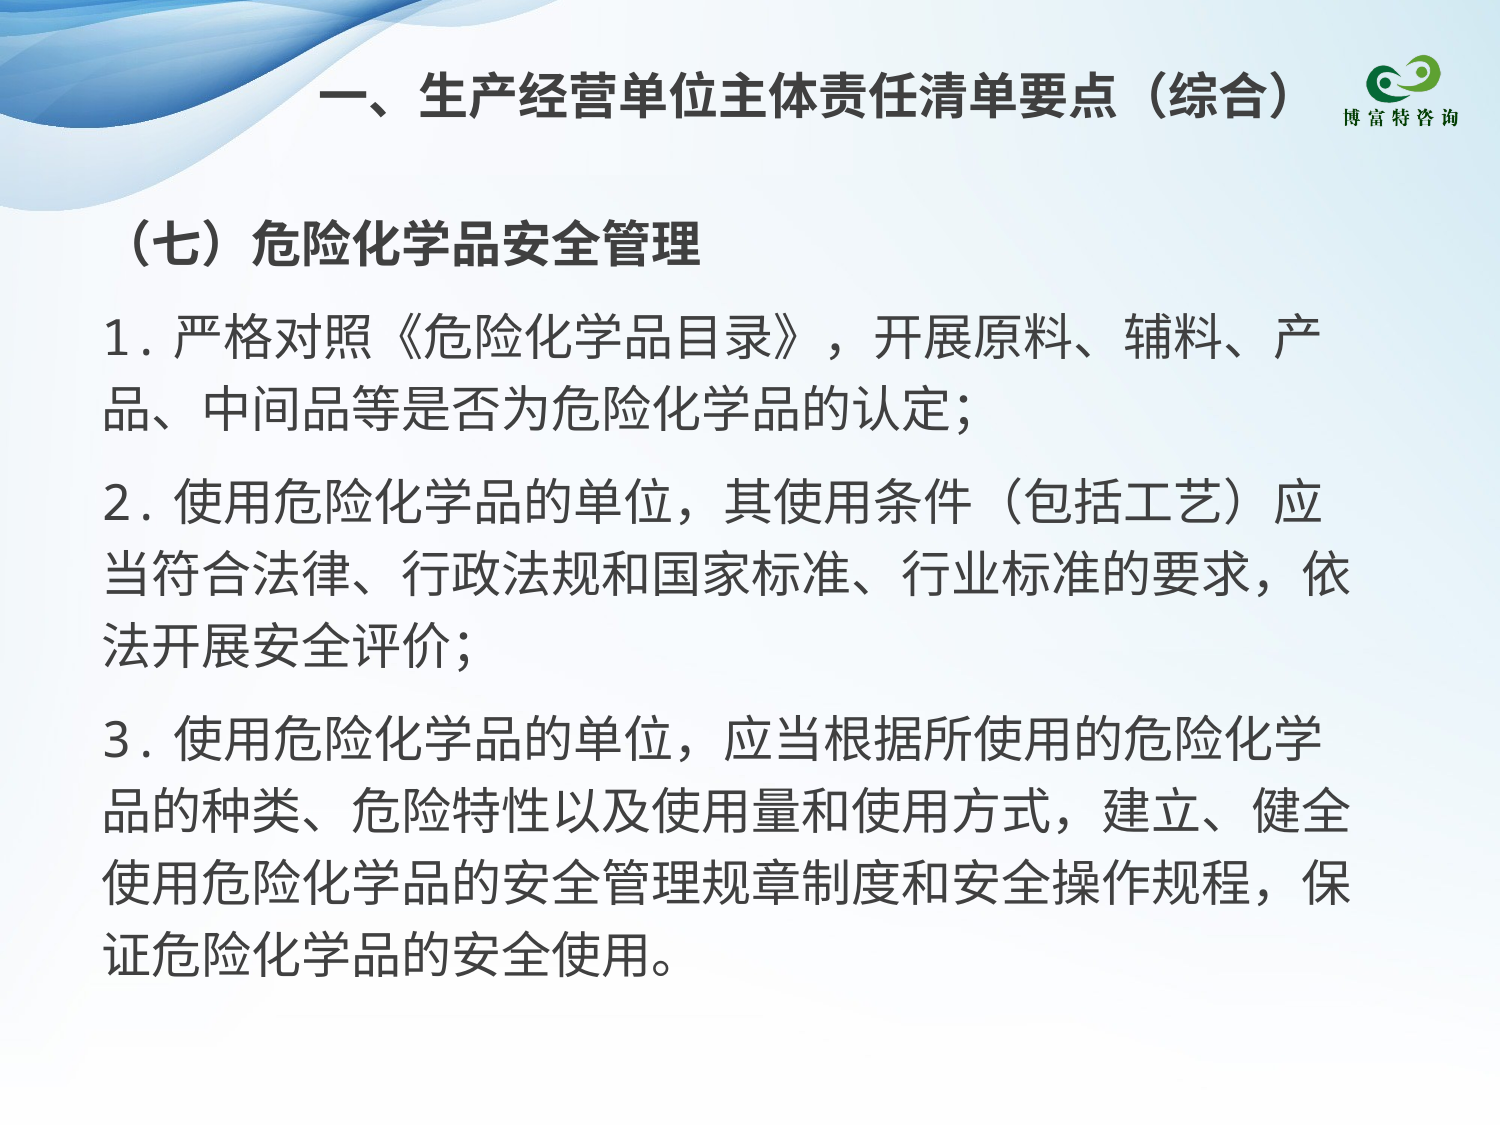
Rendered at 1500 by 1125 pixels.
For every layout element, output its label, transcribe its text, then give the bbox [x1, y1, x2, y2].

list （七）危险化学品安全管理 1.严格对照《危险化学品目录》，开展原料、辅料、产品、中间品等是否为危险化学品的认定； 2.使用危险化学品的单位，其使用条件（包括工艺）应当符合法律、行政法规和国家标准、行业标准的要求，依法开展安全评价； 3.使用危险化学品的单位，应当根据所使用的危险化学品的种类、危险特性以及使用量和使用方式，建立、健全使用危险化学品的安全管理规章制度和安全操作规程，保证危险化学品的安全使用。 [86, 192, 1381, 908]
picture [0, 0, 1500, 1125]
title 一、生产经营单位主体责任清单要点（综合） [302, 49, 1334, 128]
